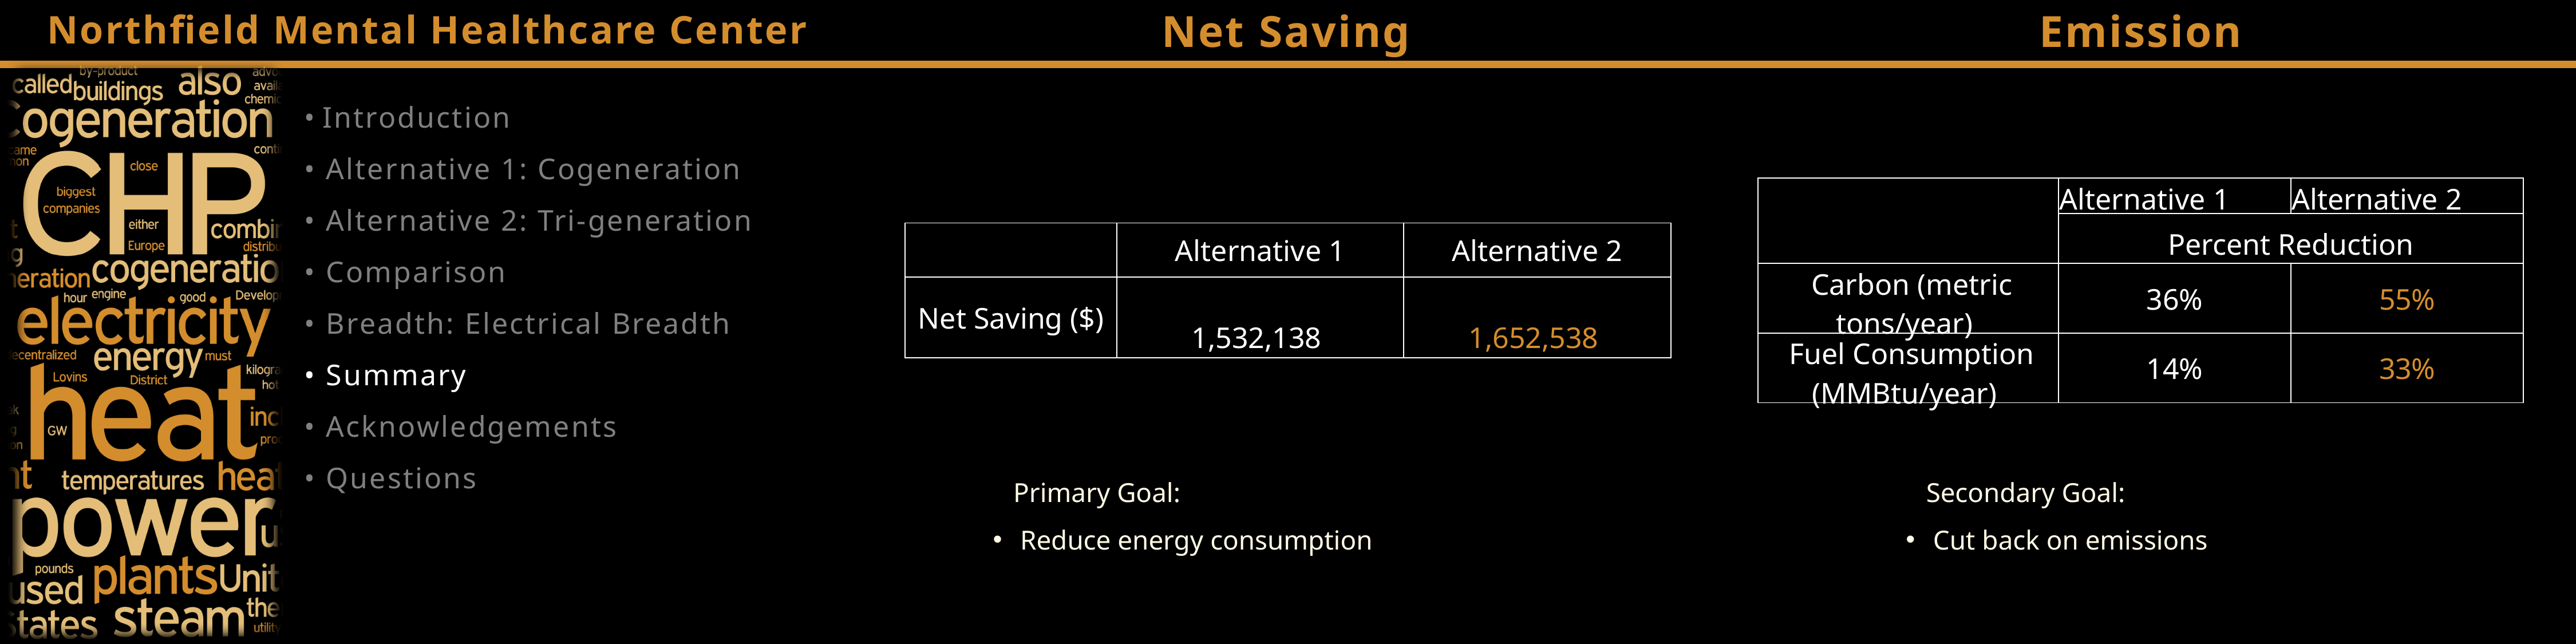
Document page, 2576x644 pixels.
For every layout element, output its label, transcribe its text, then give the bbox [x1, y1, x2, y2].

text_box Secondary Goal: Cut back on emissions [1875, 456, 2511, 559]
table_cell 55% [2291, 264, 2523, 333]
table_cell 14% [2059, 334, 2290, 402]
picture [0, 68, 437, 639]
text_box Primary Goal: Reduce energy consumption [962, 456, 1477, 559]
table_cell Fuel Consumption (MMBtu/year) [1759, 334, 2058, 402]
table_header Alternative 1 [1117, 223, 1403, 276]
table_header Alternative 1 [2059, 179, 2290, 213]
table_cell Carbon (metric tons/year) [1759, 264, 2058, 333]
text_box Emission [1713, 0, 2569, 60]
table_cell Net Saving ($) [906, 278, 1116, 357]
table_header Alternative 2 [2291, 179, 2523, 213]
table_header [906, 223, 1116, 276]
table_header Alternative 2 [1404, 223, 1670, 276]
table_cell 1,652,538 [1404, 278, 1670, 357]
table_header [1759, 179, 2058, 263]
text_box Northfield Mental Healthcare Center [0, 1, 855, 56]
table_cell 1,532,138 [1117, 278, 1403, 357]
text_box • Introduction • Alternative 1: Cogeneration • Alternative 2: Tri-generation • Comparison • Breadth: Electrical Breadth • Summary • Acknowledgements • Questions [296, 78, 873, 499]
table_cell 33% [2291, 334, 2523, 402]
table_cell Percent Reduction [2059, 214, 2523, 263]
text_box Net Saving [858, 0, 1713, 60]
table_cell 36% [2059, 264, 2290, 333]
